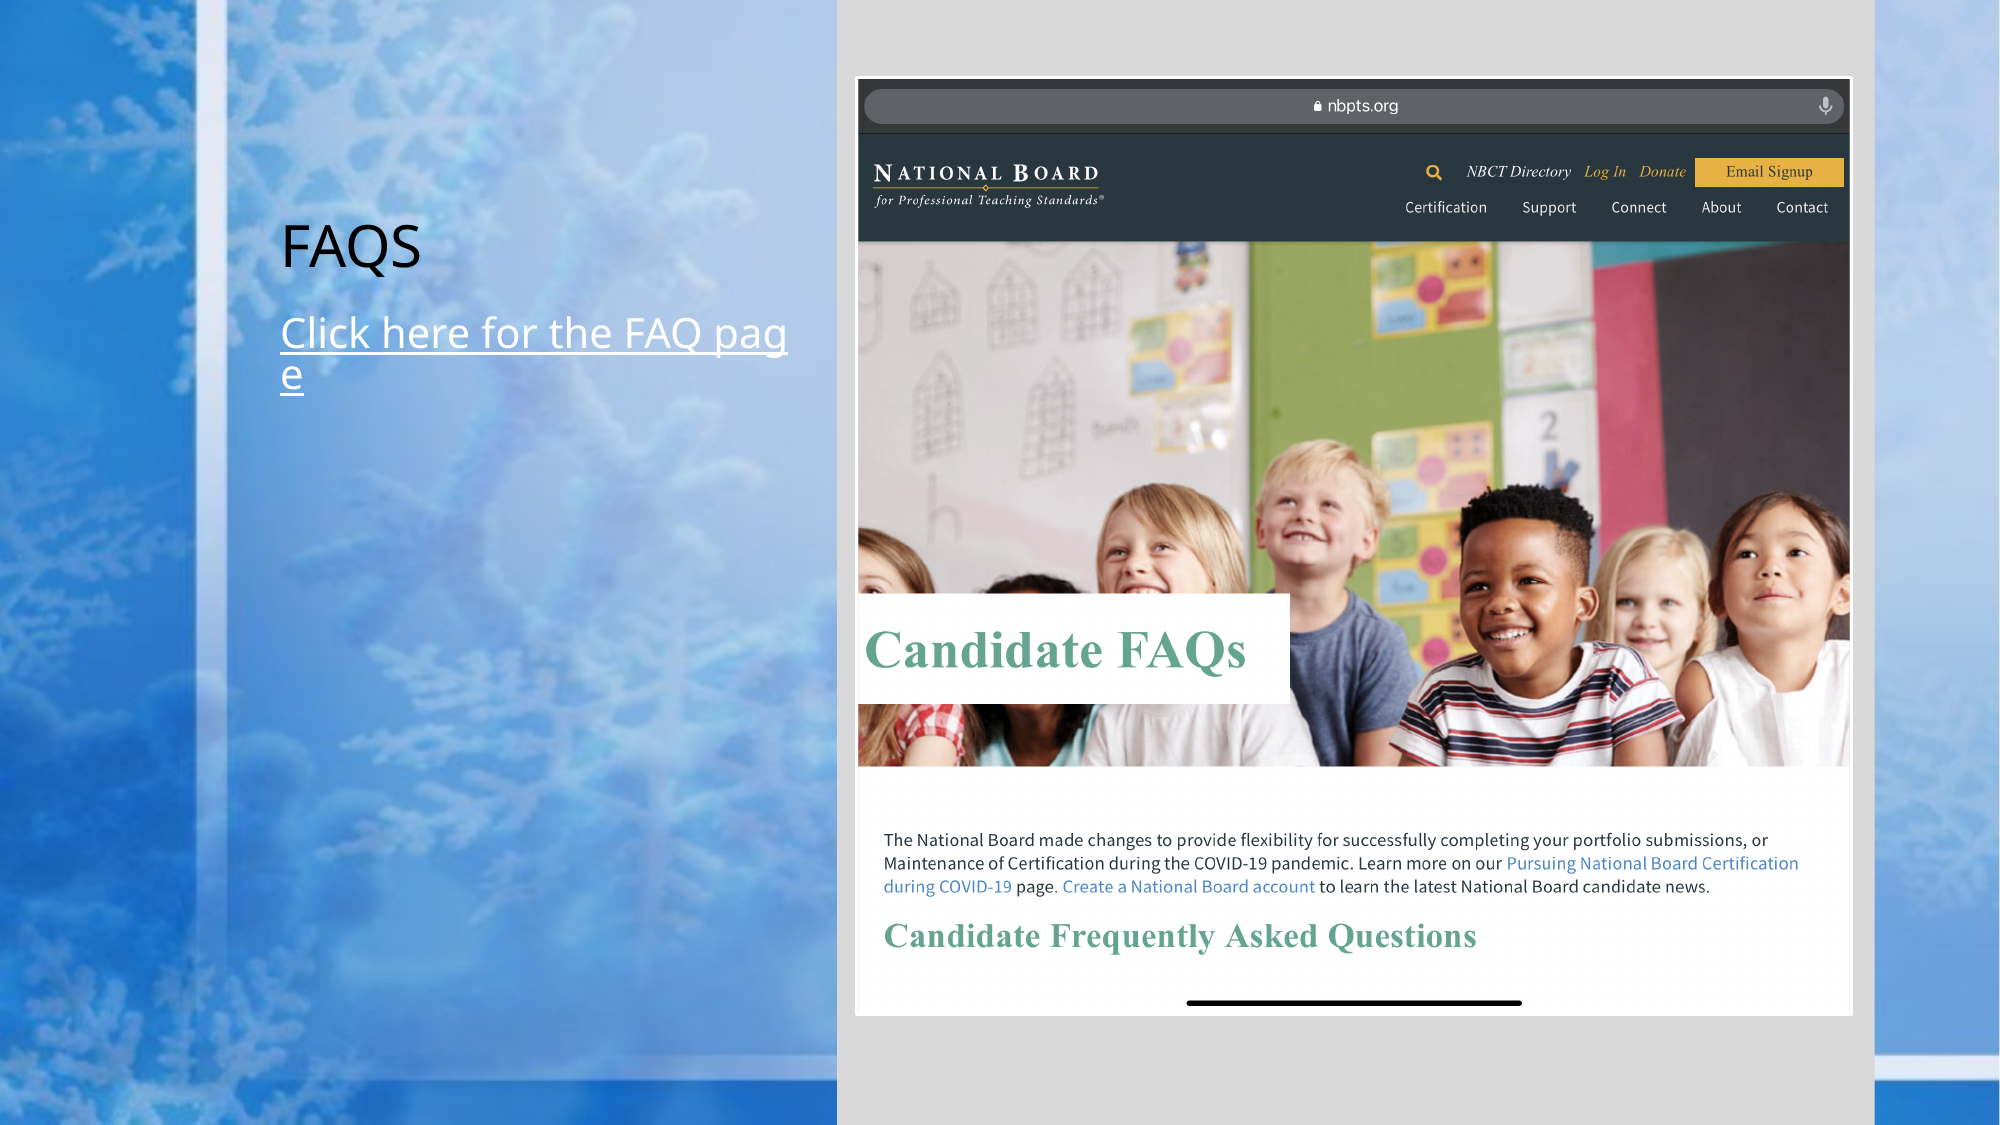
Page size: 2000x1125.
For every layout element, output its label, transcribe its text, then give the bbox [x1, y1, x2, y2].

list Click here for the FAQ page [265, 299, 806, 1013]
picture [0, 0, 837, 1125]
picture [858, 78, 1850, 1013]
picture [1875, 0, 2000, 1125]
title FAQs [265, 62, 806, 288]
